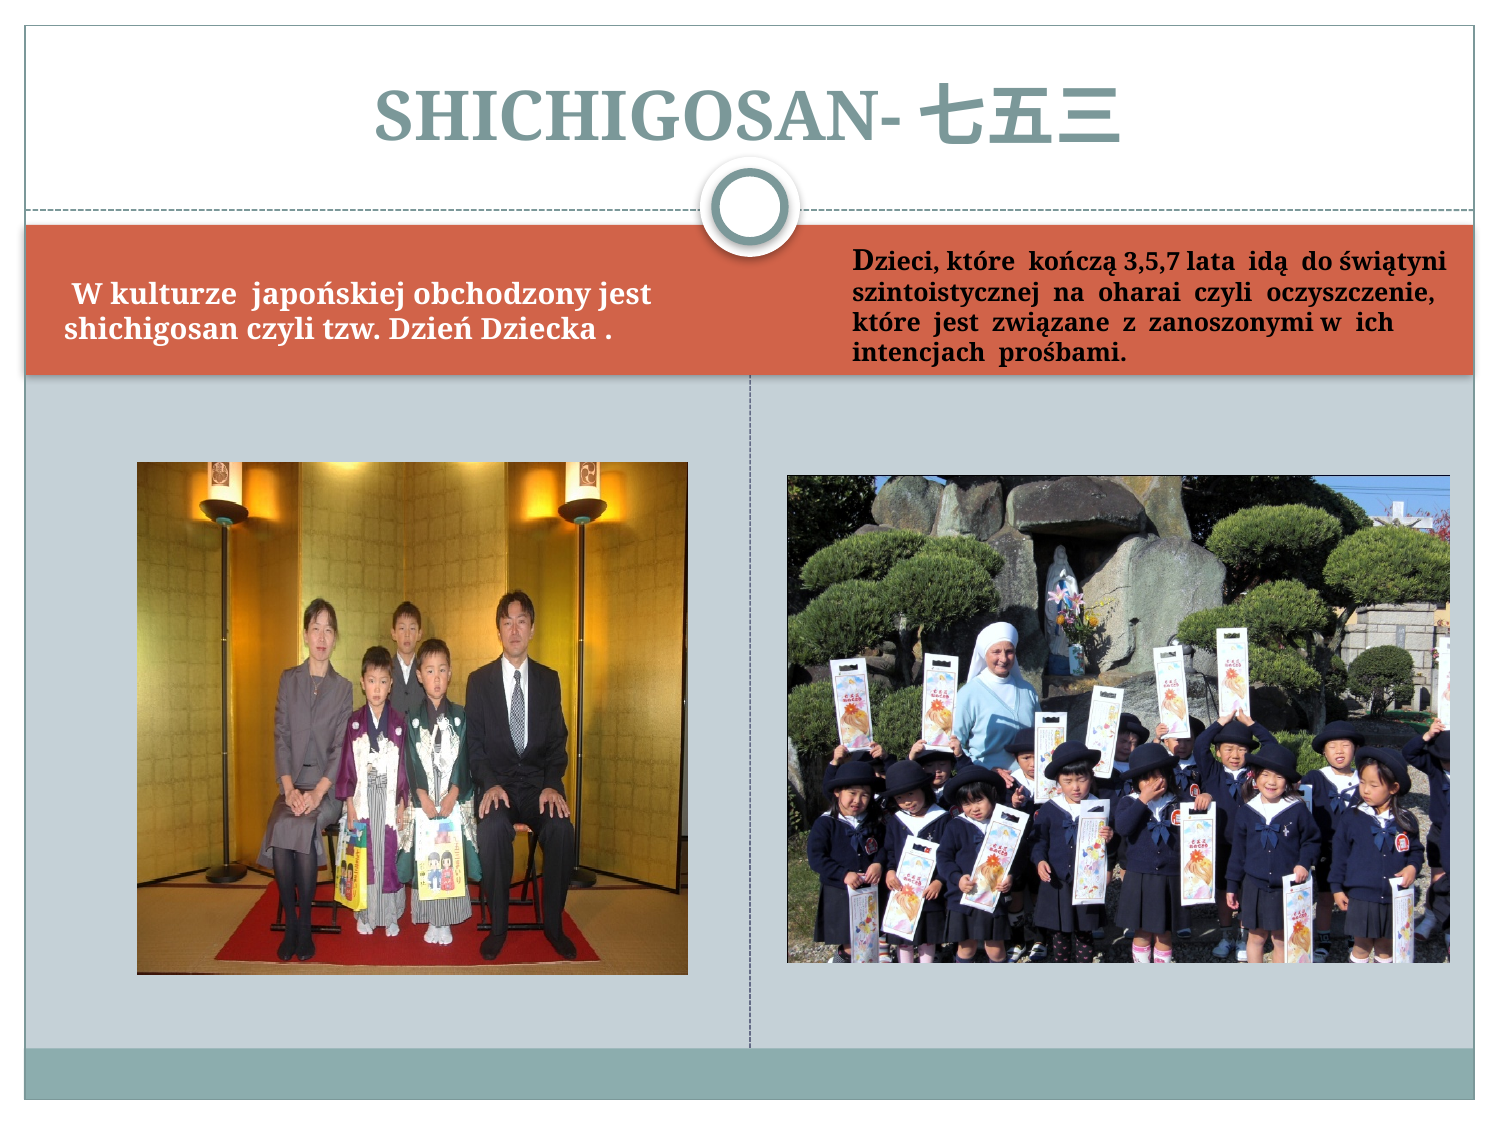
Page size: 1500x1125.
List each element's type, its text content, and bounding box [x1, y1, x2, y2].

list Dzieci, które kończą 3,5,7 lata idą do świątyni szintoistycznej na oharai czyli oczyszczenie, które jest związane z zanoszonymi w ich intencjach prośbami. [836, 249, 1477, 359]
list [787, 475, 1451, 963]
title SHICHIGOSAN-七五三 [49, 37, 1450, 162]
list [137, 462, 688, 976]
list W kulturze japońskiej obchodzony jest shichigosan czyli tzw. Dzień Dziecka . [48, 249, 714, 371]
